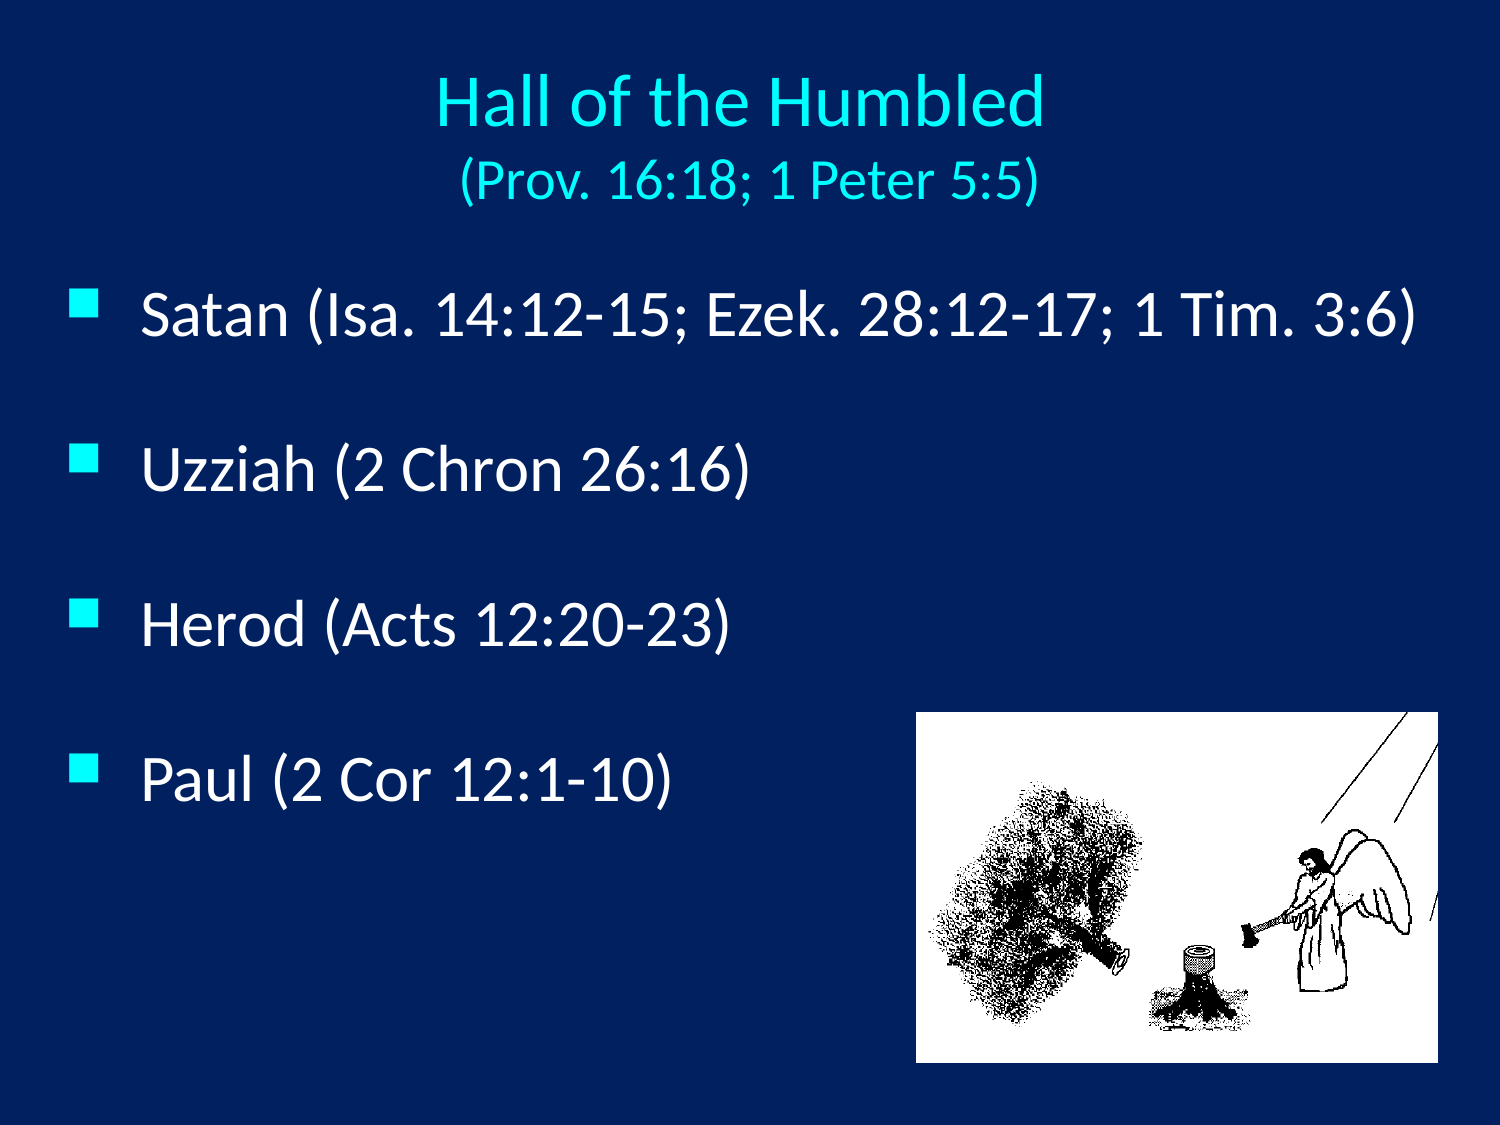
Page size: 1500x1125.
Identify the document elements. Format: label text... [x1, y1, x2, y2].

list Satan (Isa. 14:12-15; Ezek. 28:12-17; 1 Tim. 3:6) Uzziah (2 Chron 26:16) Herod (Acts 12:20-23) Paul (2 Cor 12:1-10) [49, 262, 1451, 995]
picture [915, 712, 1438, 1063]
title Hall of the Humbled (Prov. 16:18; 1 Peter 5:5) [112, 37, 1388, 226]
